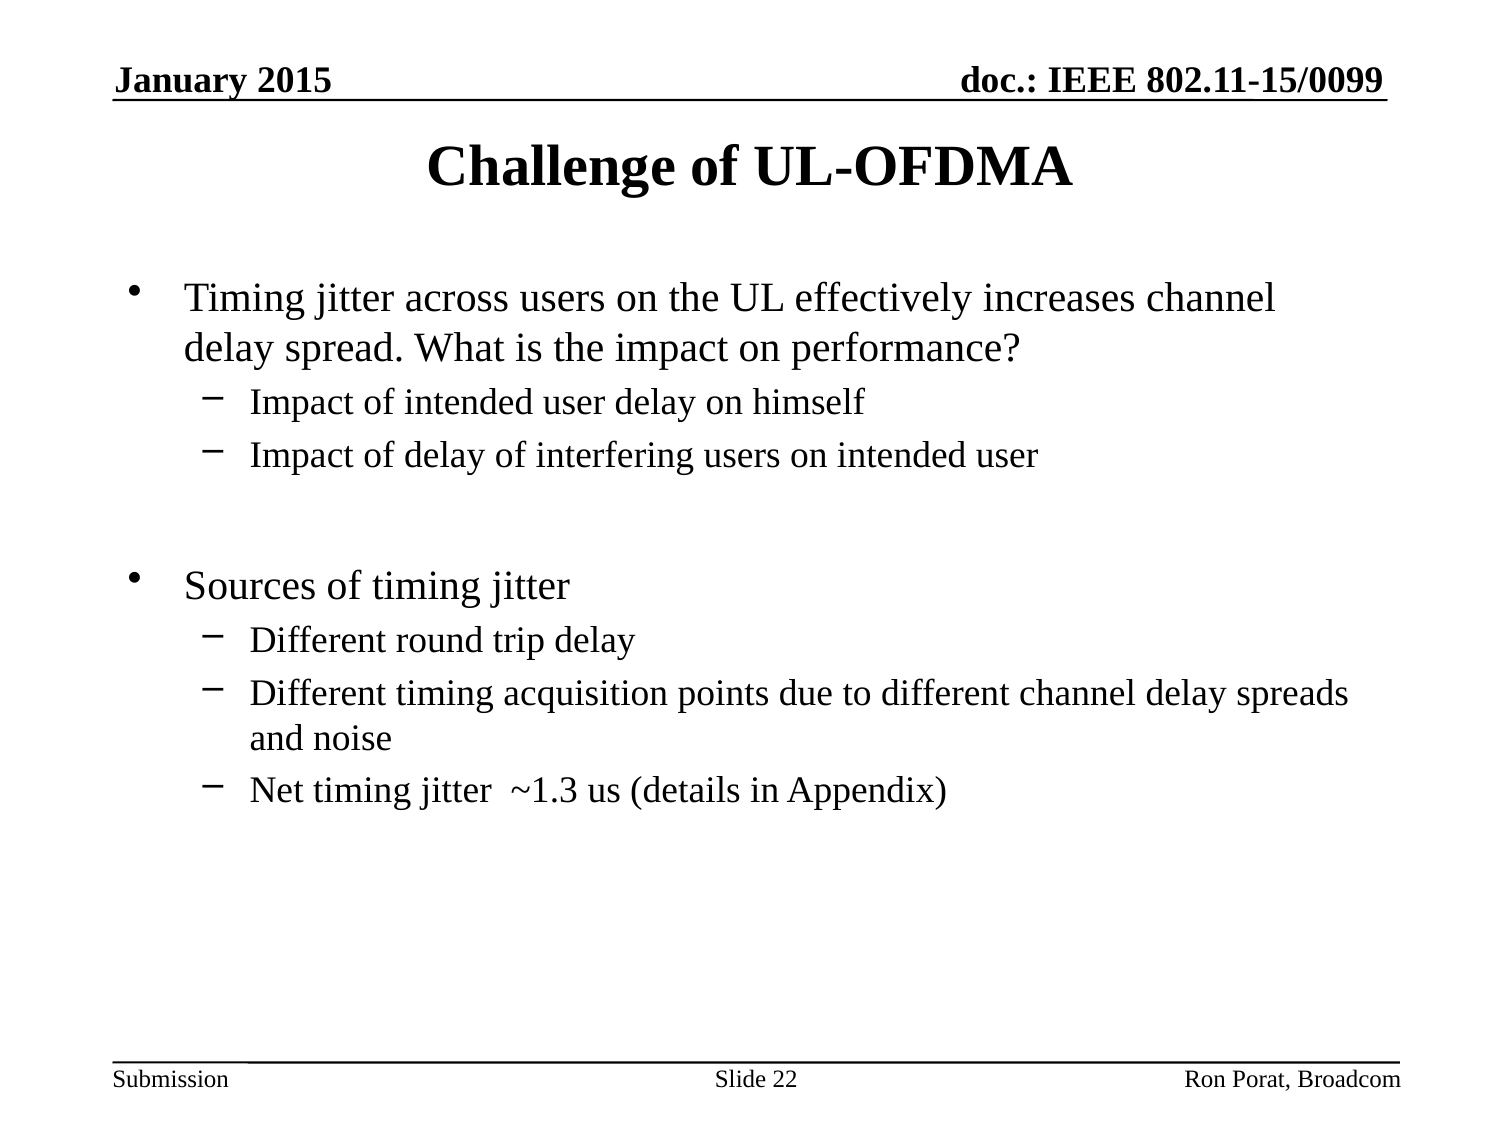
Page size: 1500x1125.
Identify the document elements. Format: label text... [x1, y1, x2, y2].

slide_number Slide 22 [712, 1061, 800, 1093]
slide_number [114, 54, 335, 101]
footer Ron Porat, Broadcom [1181, 1061, 1402, 1093]
title Challenge of UL-OFDMA [112, 112, 1388, 213]
list Timing jitter across users on the UL effectively increases channel delay spread. What is the impact on performance? Impact of intended user delay on himself Impact of delay of interfering users on intended user Sources of timing jitter Different round trip delay Different timing acquisition points due to different channel delay spreads and noise Net timing jitter ~1.3 us (details in Appendix) [112, 262, 1388, 1001]
